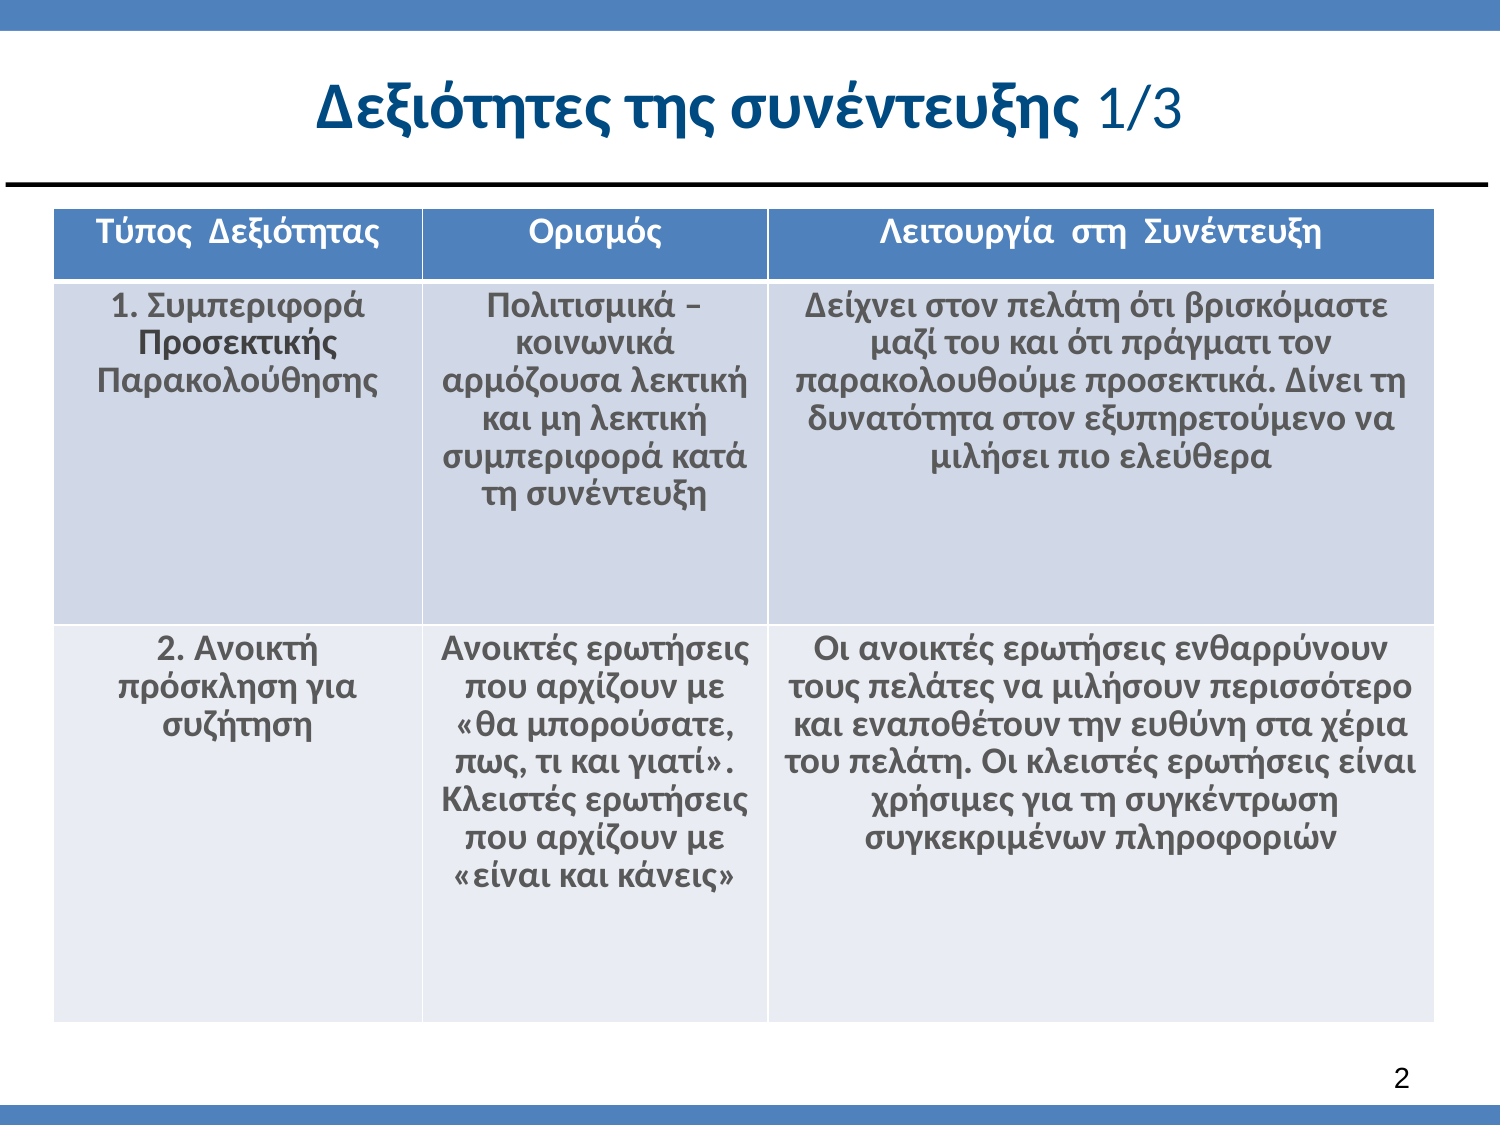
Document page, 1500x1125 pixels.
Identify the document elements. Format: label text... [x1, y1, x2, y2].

table_cell 2. Ανοικτή πρόσκληση για συζήτηση [54, 626, 422, 1022]
table_cell Ανοικτές ερωτήσεις που αρχίζουν με «θα μπορούσατε, πως, τι και γιατί». Κλειστές ερωτήσεις που αρχίζουν με «είναι και κάνεις» [423, 626, 767, 1022]
table_header Λειτουργία στη Συνέντευξη [769, 209, 1434, 279]
table_cell Δείχνει στον πελάτη ότι βρισκόμαστε μαζί του και ότι πράγματι τον παρακολουθούμε προσεκτικά. Δίνει τη δυνατότητα στον εξυπηρετούμενο να μιλήσει πιο ελεύθερα [769, 284, 1434, 624]
table_cell Πολιτισμικά – κοινωνικά αρμόζουσα λεκτική και μη λεκτική συμπεριφορά κατά τη συνέντευξη [423, 284, 767, 624]
table_cell 1. Συμπεριφορά Προσεκτικής Παρακολούθησης [54, 284, 422, 624]
table_cell Οι ανοικτές ερωτήσεις ενθαρρύνουν τους πελάτες να μιλήσουν περισσότερο και εναποθέτουν την ευθύνη στα χέρια του πελάτη. Οι κλειστές ερωτήσεις είναι χρήσιμες για τη συγκέντρωση συγκεκριμένων πληροφοριών [769, 626, 1434, 1022]
table_header Τύπος Δεξιότητας [54, 209, 422, 279]
title Δεξιότητες της συνέντευξης 1/3 [0, 30, 1500, 173]
table_header Ορισμός [423, 209, 767, 279]
slide_number 1 [1074, 1051, 1426, 1095]
